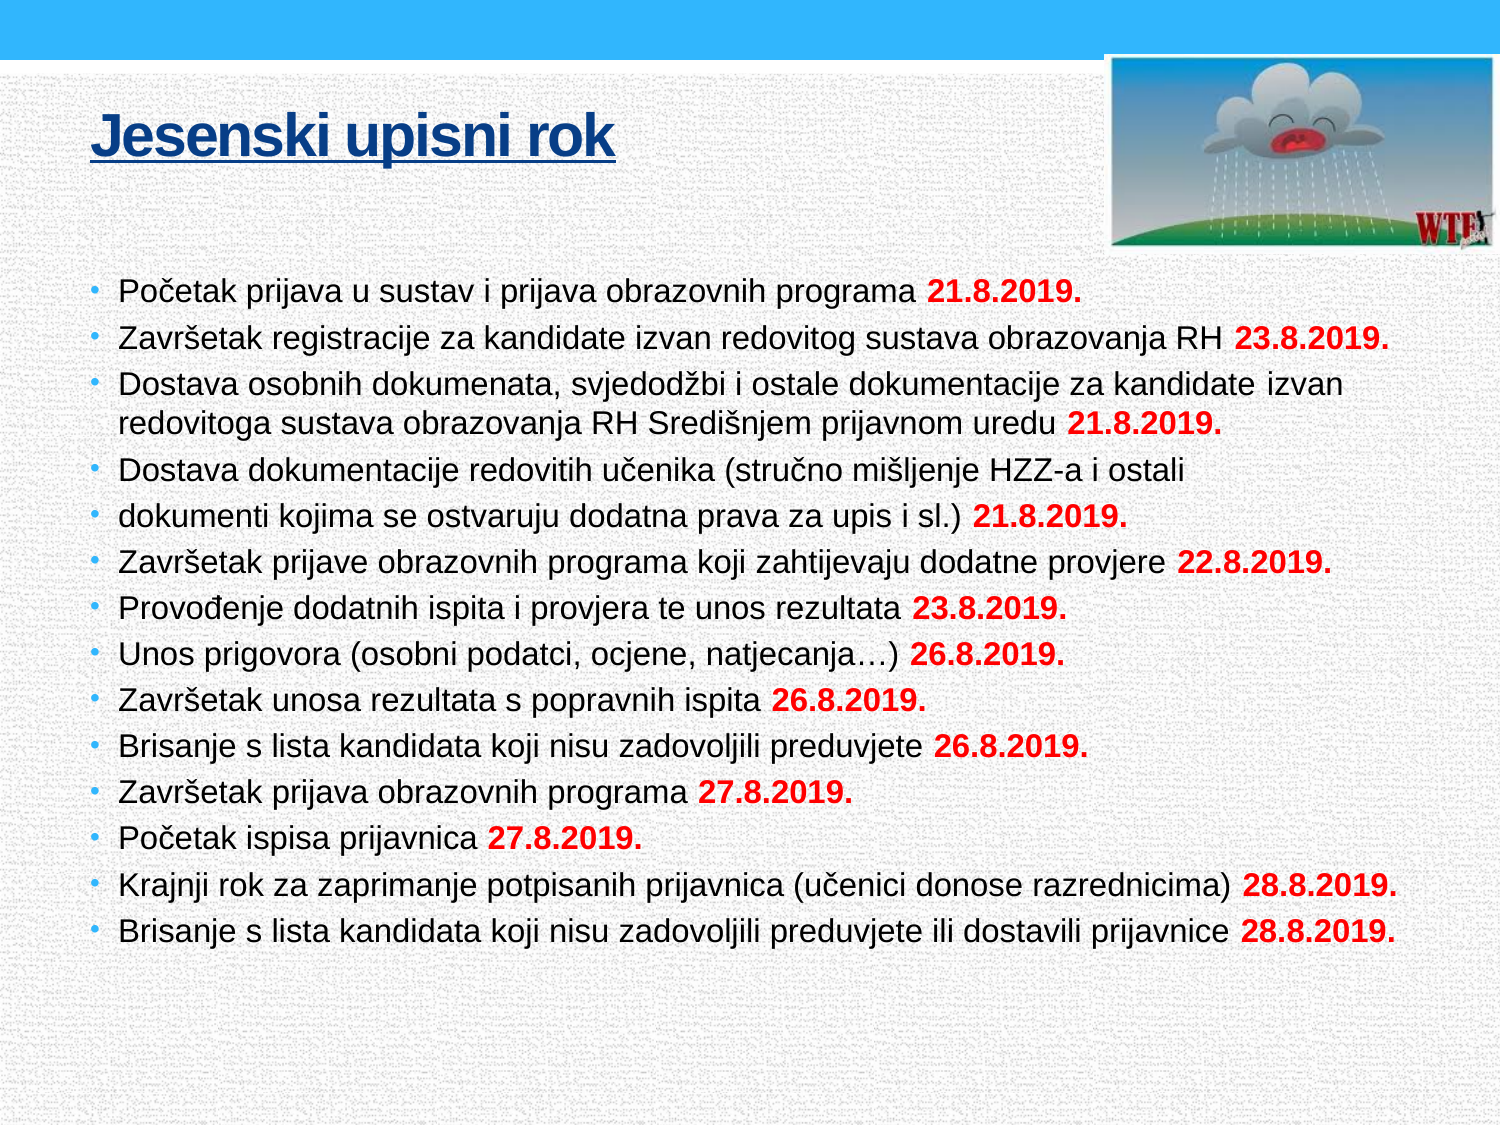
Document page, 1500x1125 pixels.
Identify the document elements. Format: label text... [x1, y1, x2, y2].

title Jesenski upisni rok [75, 87, 1101, 250]
list Početak prijava u sustav i prijava obrazovnih programa 21.8.2019. Završetak registracije za kandidate izvan redovitog sustava obrazovanja RH 23.8.2019. Dostava osobnih dokumenata, svjedodžbi i ostale dokumentacije za kandidate izvan redovitoga sustava obrazovanja RH Središnjem prijavnom uredu 21.8.2019. Dostava dokumentacije redovitih učenika (stručno mišljenje HZZ-a i ostali dokumenti kojima se ostvaruju dodatna prava za upis i sl.) 21.8.2019. Završetak prijave obrazovnih programa koji zahtijevaju dodatne provjere 22.8.2019. Provođenje dodatnih ispita i provjera te unos rezultata 23.8.2019. Unos prigovora (osobni podatci, ocjene, natjecanja…) 26.8.2019. Završetak unosa rezultata s popravnih ispita 26.8.2019. Brisanje s lista kandidata koji nisu zadovoljili preduvjete 26.8.2019. Završetak prijava obrazovnih programa 27.8.2019. Početak ispisa prijavnica 27.8.2019. Krajnji rok za zaprimanje potpisanih prijavnica (učenici donose razrednicima) 28.8.2019. Brisanje s lista kandidata koji nisu zadovoljili preduvjete ili dostavili prijavnice 28.8.2019. [75, 262, 1425, 1063]
picture [1104, 54, 1500, 254]
